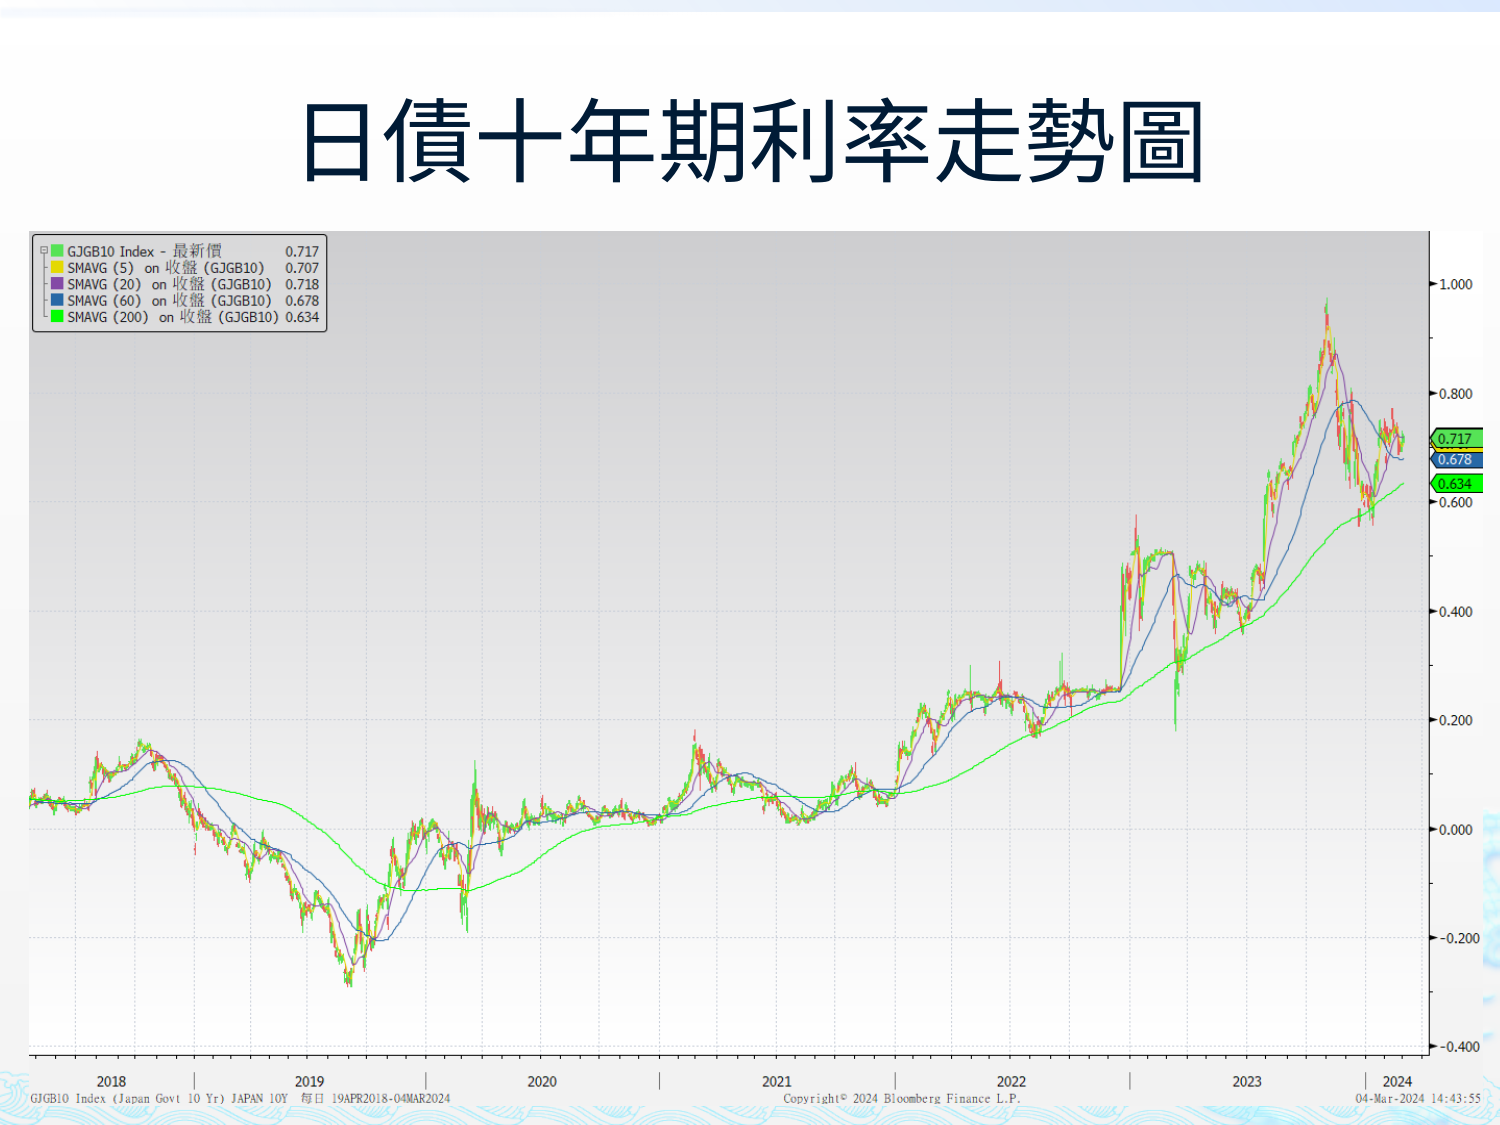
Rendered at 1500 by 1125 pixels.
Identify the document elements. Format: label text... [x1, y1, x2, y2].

title 日債十年期利率走勢圖 [75, 45, 1425, 231]
picture [28, 231, 1483, 1107]
